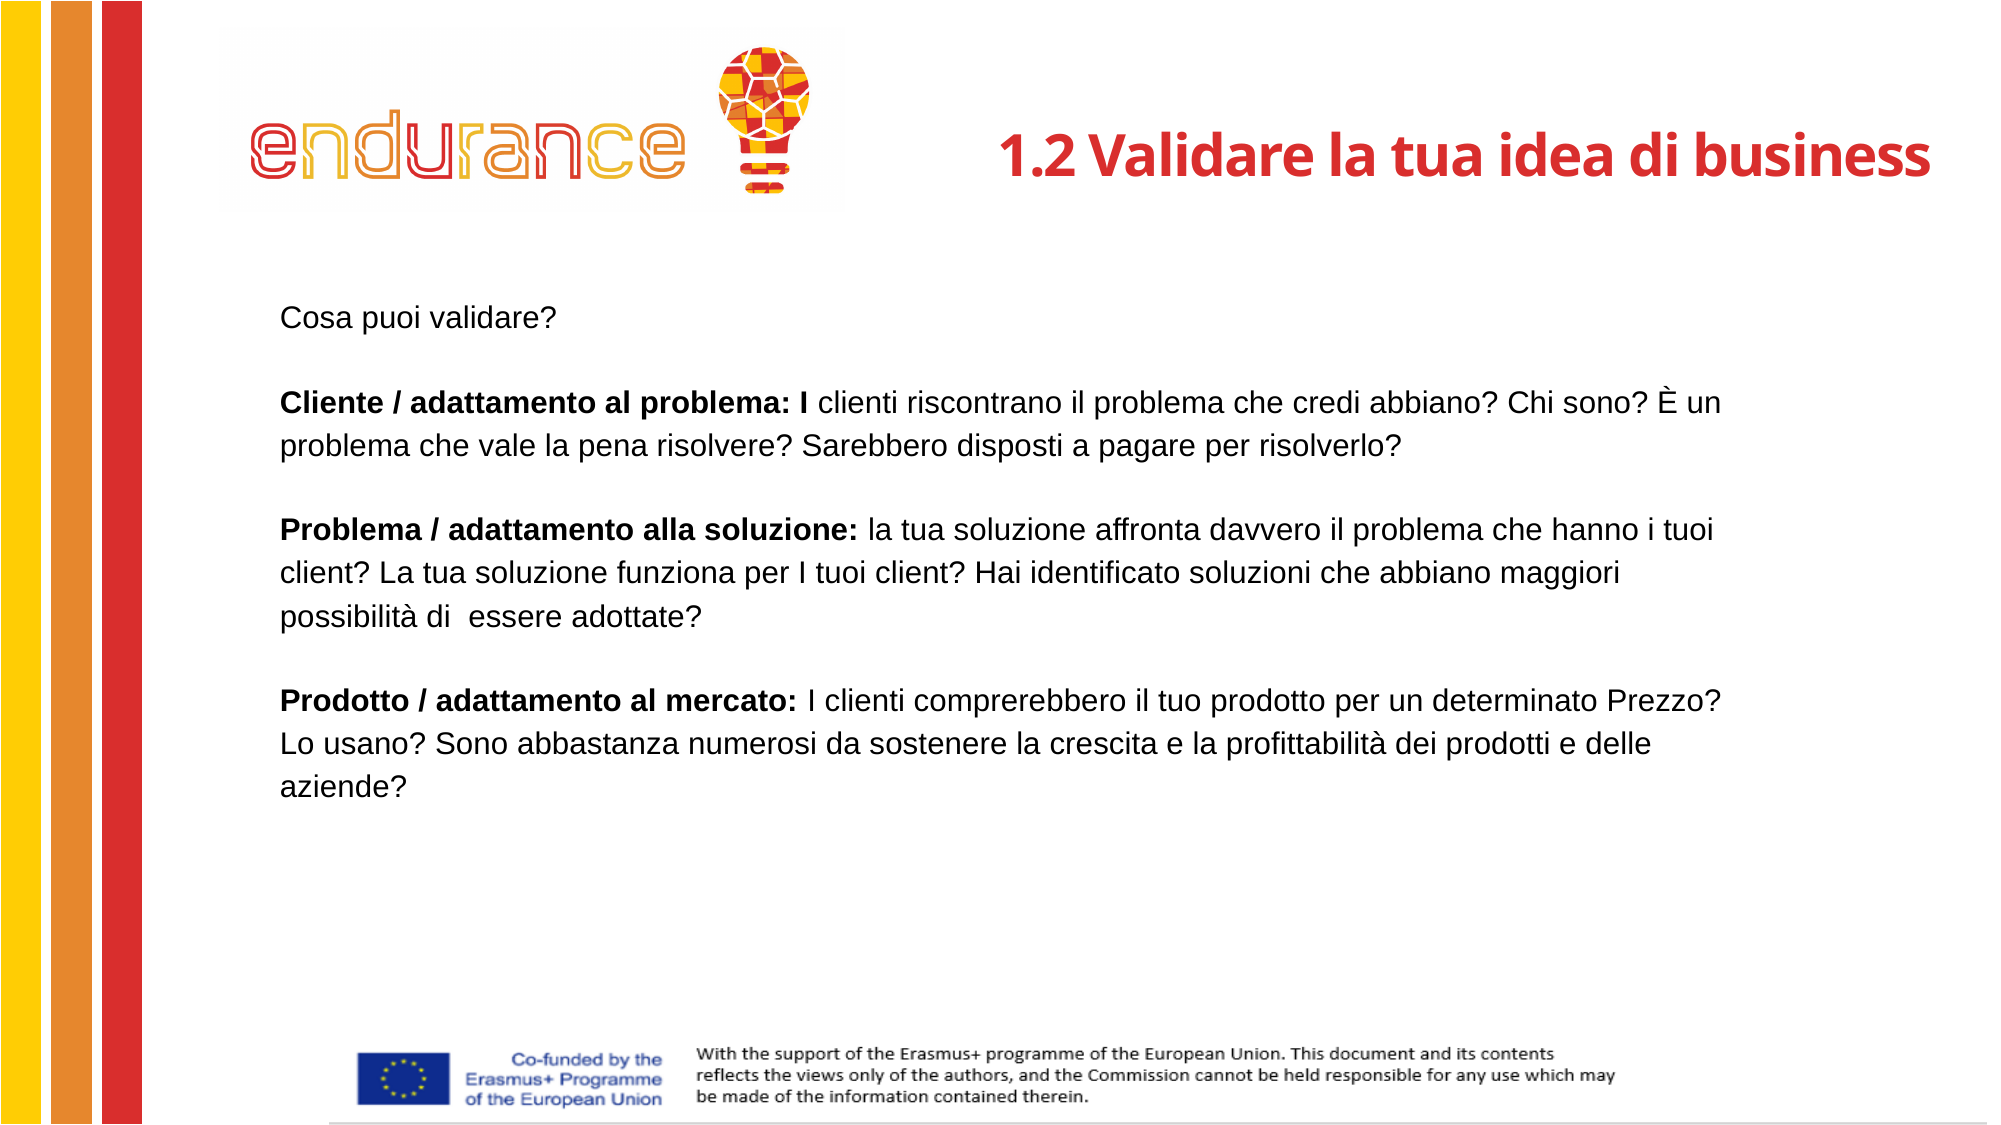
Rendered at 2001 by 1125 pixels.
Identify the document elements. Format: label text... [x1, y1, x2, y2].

text_box [100, 0, 144, 1125]
text_box 1.2 Validare la tua idea di business [920, 90, 1948, 197]
subtitle Cosa puoi validare? Cliente / adattamento al problema: I clienti riscontrano il problema che credi abbiano? Chi sono? È un problema che vale la pena risolvere? Sarebbero disposti a pagare per risolverlo? Problema / adattamento alla soluzione: la tua soluzione affronta davvero il problema che hanno i tuoi client? La tua soluzione funziona per I tuoi client? Hai identificato soluzioni che abbiano maggiori possibilità di essere adottate? Prodotto / adattamento al mercato: I clienti comprerebbero il tuo prodotto per un determinato Prezzo? Lo usano? Sono abbastanza numerosi da sostenere la crescita e la profittabilità dei prodotti e delle aziende? [249, 283, 1750, 964]
picture [329, 1032, 1987, 1125]
picture [218, 27, 845, 212]
text_box [0, 0, 43, 1125]
text_box [49, 0, 94, 1125]
